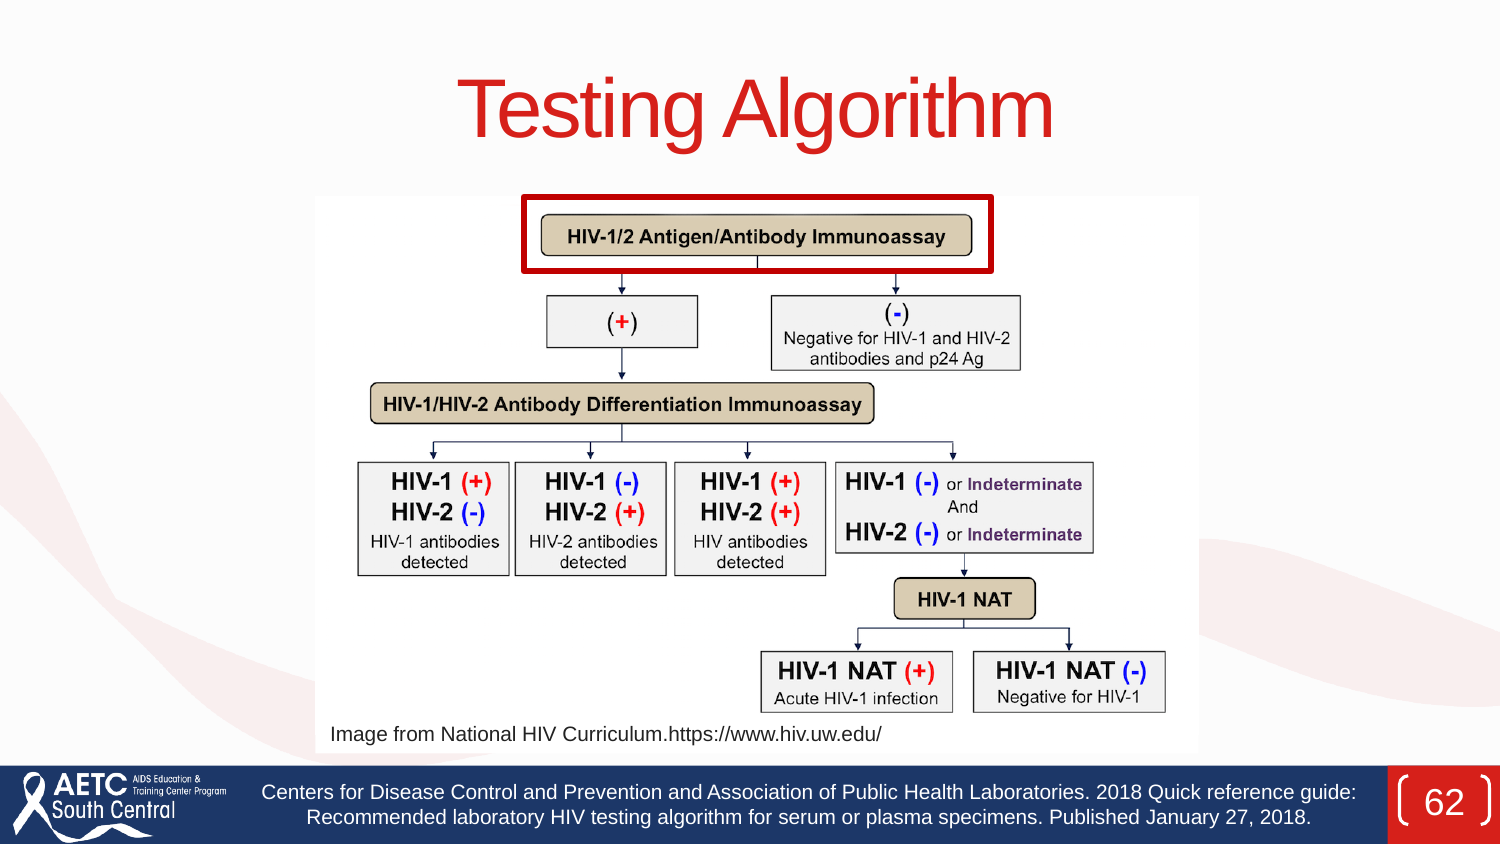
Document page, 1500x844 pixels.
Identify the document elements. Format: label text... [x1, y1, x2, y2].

picture [12, 770, 227, 844]
text_box Image from National HIV Curriculum.https://www.hiv.uw.edu/ [315, 737, 1199, 754]
text_box Centers for Disease Control and Prevention and Association of Public Health Laboratories. 2018 Quick reference guide: Recommended laboratory HIV testing algorithm for serum or plasma specimens. Published January 27, 2018. [241, 771, 1377, 836]
title Testing Algorithm [75, 33, 1440, 175]
slide_number 62 [1397, 774, 1492, 827]
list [314, 196, 1200, 735]
